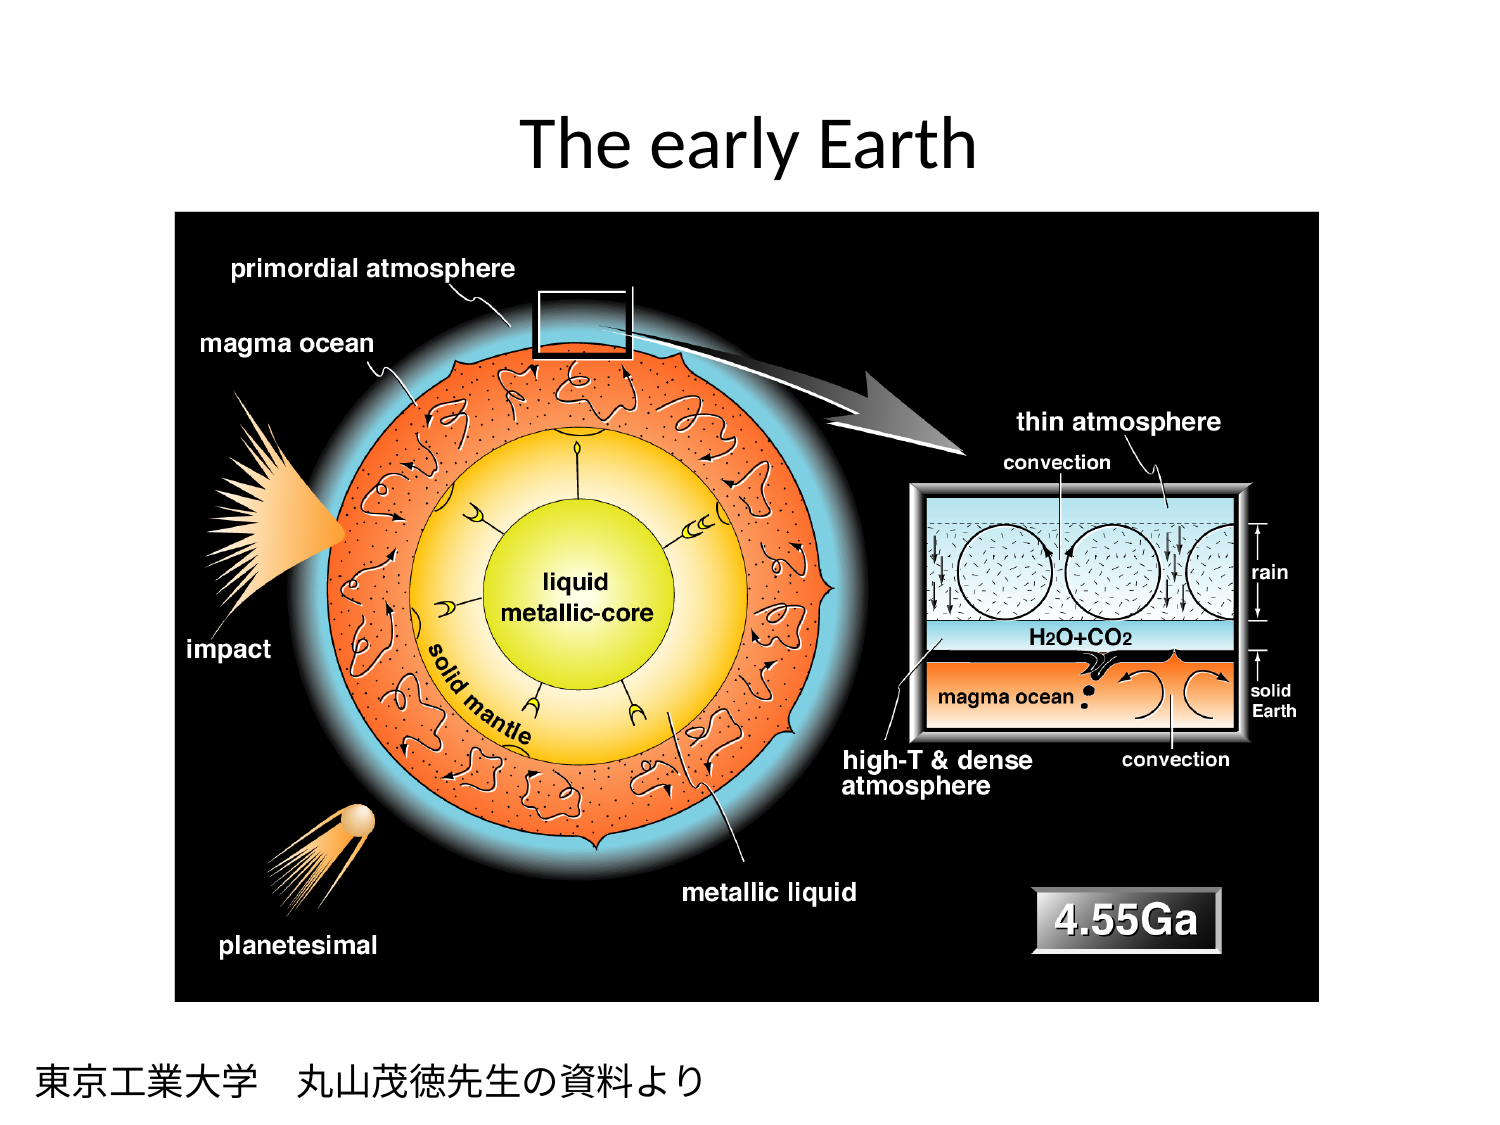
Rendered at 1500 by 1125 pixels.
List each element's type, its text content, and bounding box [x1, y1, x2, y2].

title The early Earth [75, 45, 1425, 233]
picture [172, 210, 1320, 1004]
text_box 東京工業大学 丸山茂徳先生の資料より [19, 1050, 724, 1111]
